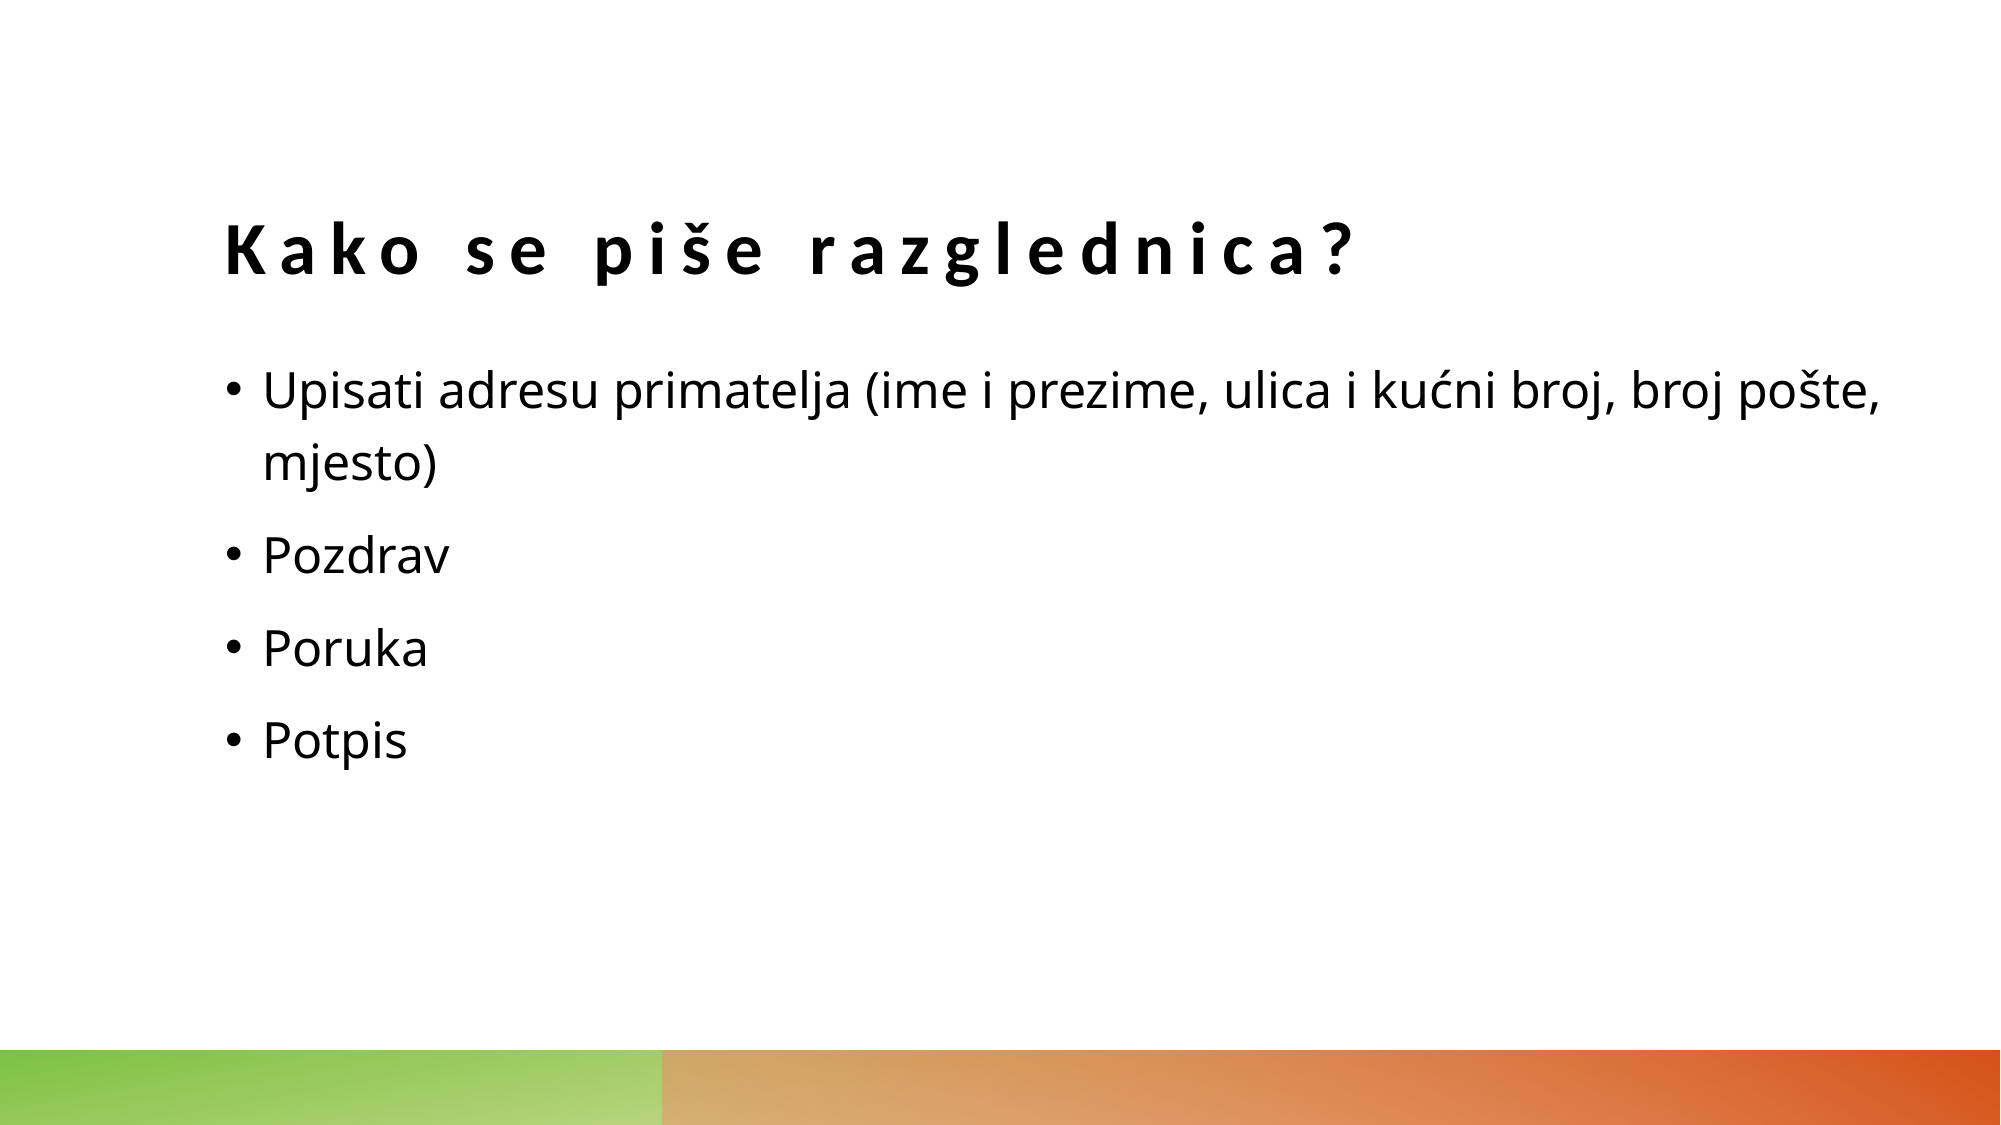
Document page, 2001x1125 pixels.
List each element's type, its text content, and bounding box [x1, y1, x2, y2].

list Upisati adresu primatelja (ime i prezime, ulica i kućni broj, broj pošte, mjesto) Pozdrav Poruka Potpis [225, 346, 1905, 996]
title Kako se piše razglednica? [225, 130, 1905, 290]
